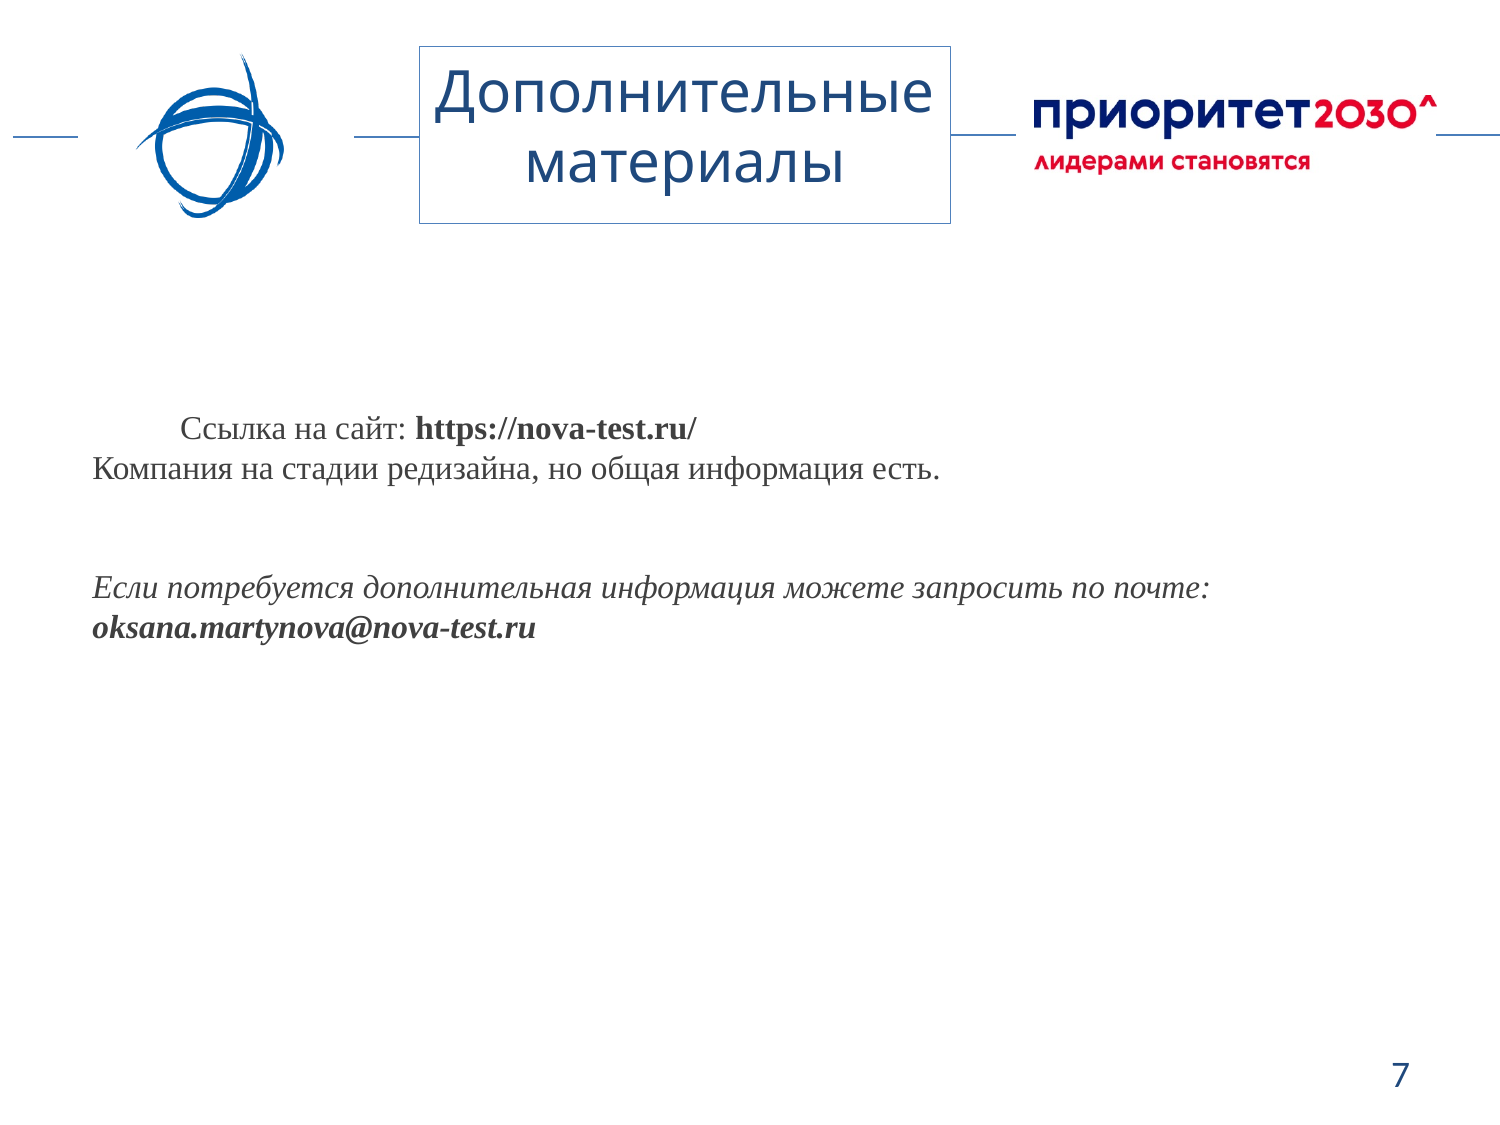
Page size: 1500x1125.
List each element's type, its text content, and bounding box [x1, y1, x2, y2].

picture [135, 52, 303, 218]
picture [1034, 138, 1437, 175]
slide_number 7 [1074, 1042, 1425, 1103]
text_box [12, 134, 130, 138]
picture [1034, 95, 1437, 134]
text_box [308, 134, 1500, 138]
subtitle Дополнительные материалы [417, 146, 953, 226]
text_box Ссылка на сайт: https://nova-test.ru/ Компания на стадии редизайна, но общая информация есть. Если потребуется дополнительная информация можете запросить по почте: oksana.martynova@nova-test.ru [77, 398, 1413, 998]
subtitle Дополнительные материалы [417, 44, 953, 133]
